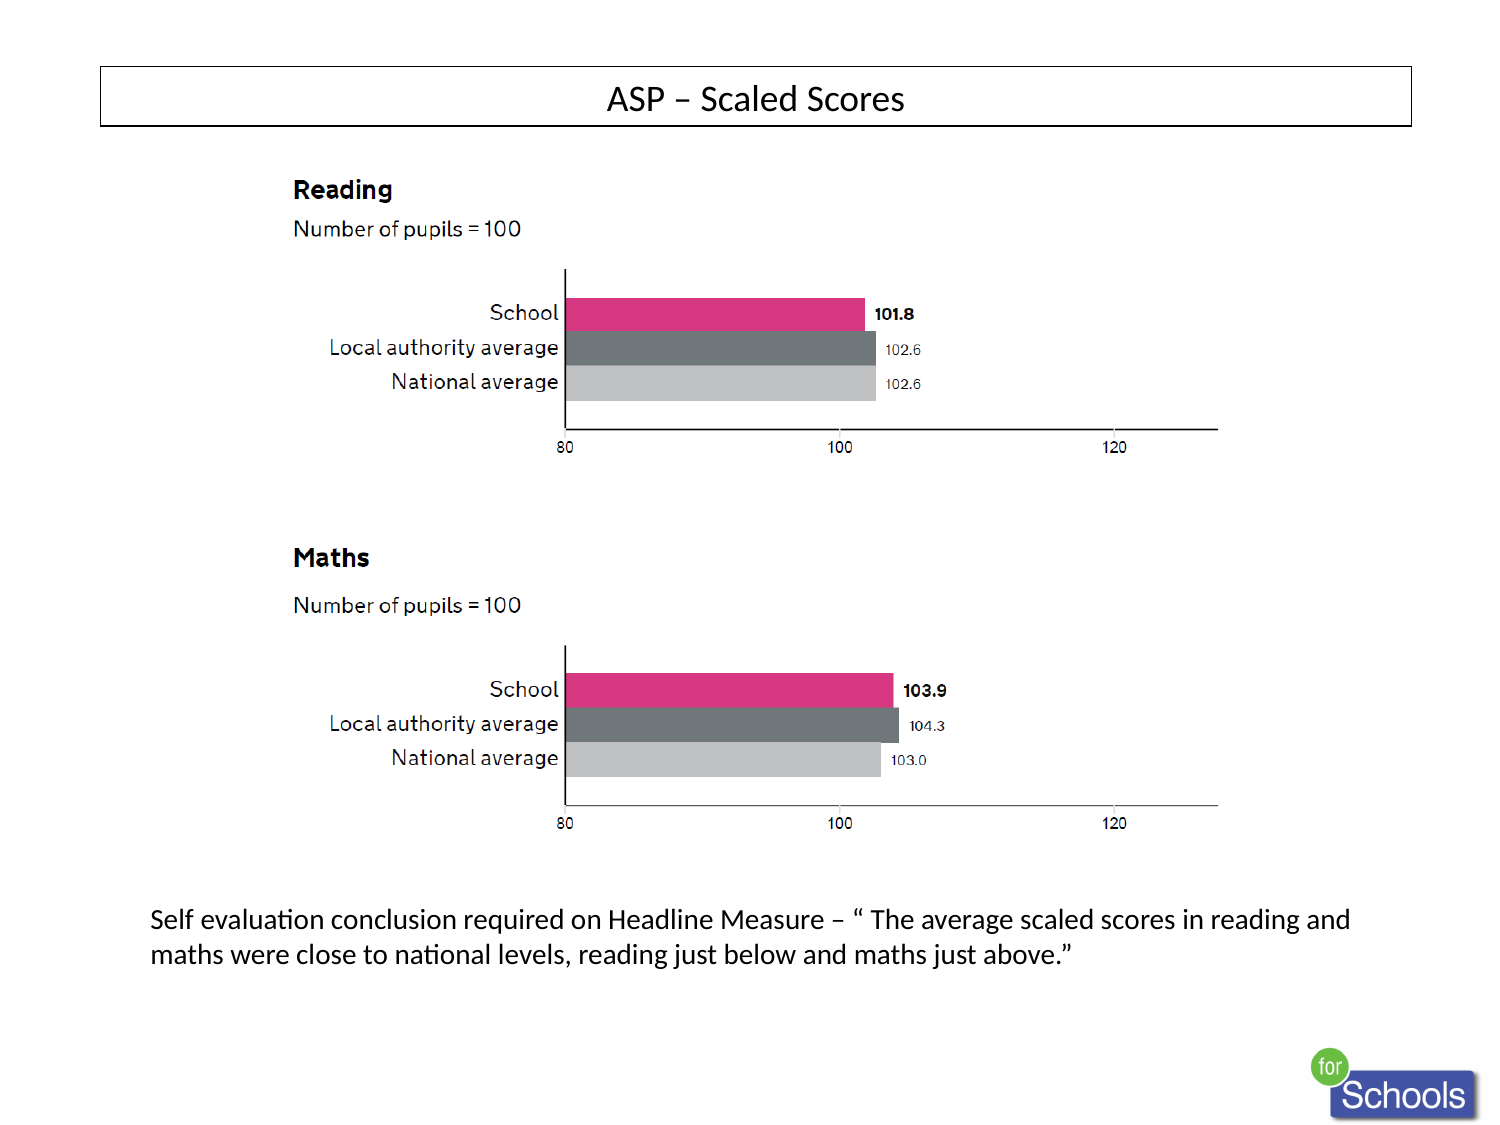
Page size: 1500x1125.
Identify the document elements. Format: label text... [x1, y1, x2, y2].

picture [284, 174, 1219, 842]
picture [1305, 1042, 1500, 1125]
text_box Self evaluation conclusion required on Headline Measure – “ The average scaled scores in reading and maths were close to national levels, reading just below and maths just above.” [135, 893, 1400, 978]
text_box ASP – Scaled Scores [100, 66, 1412, 127]
